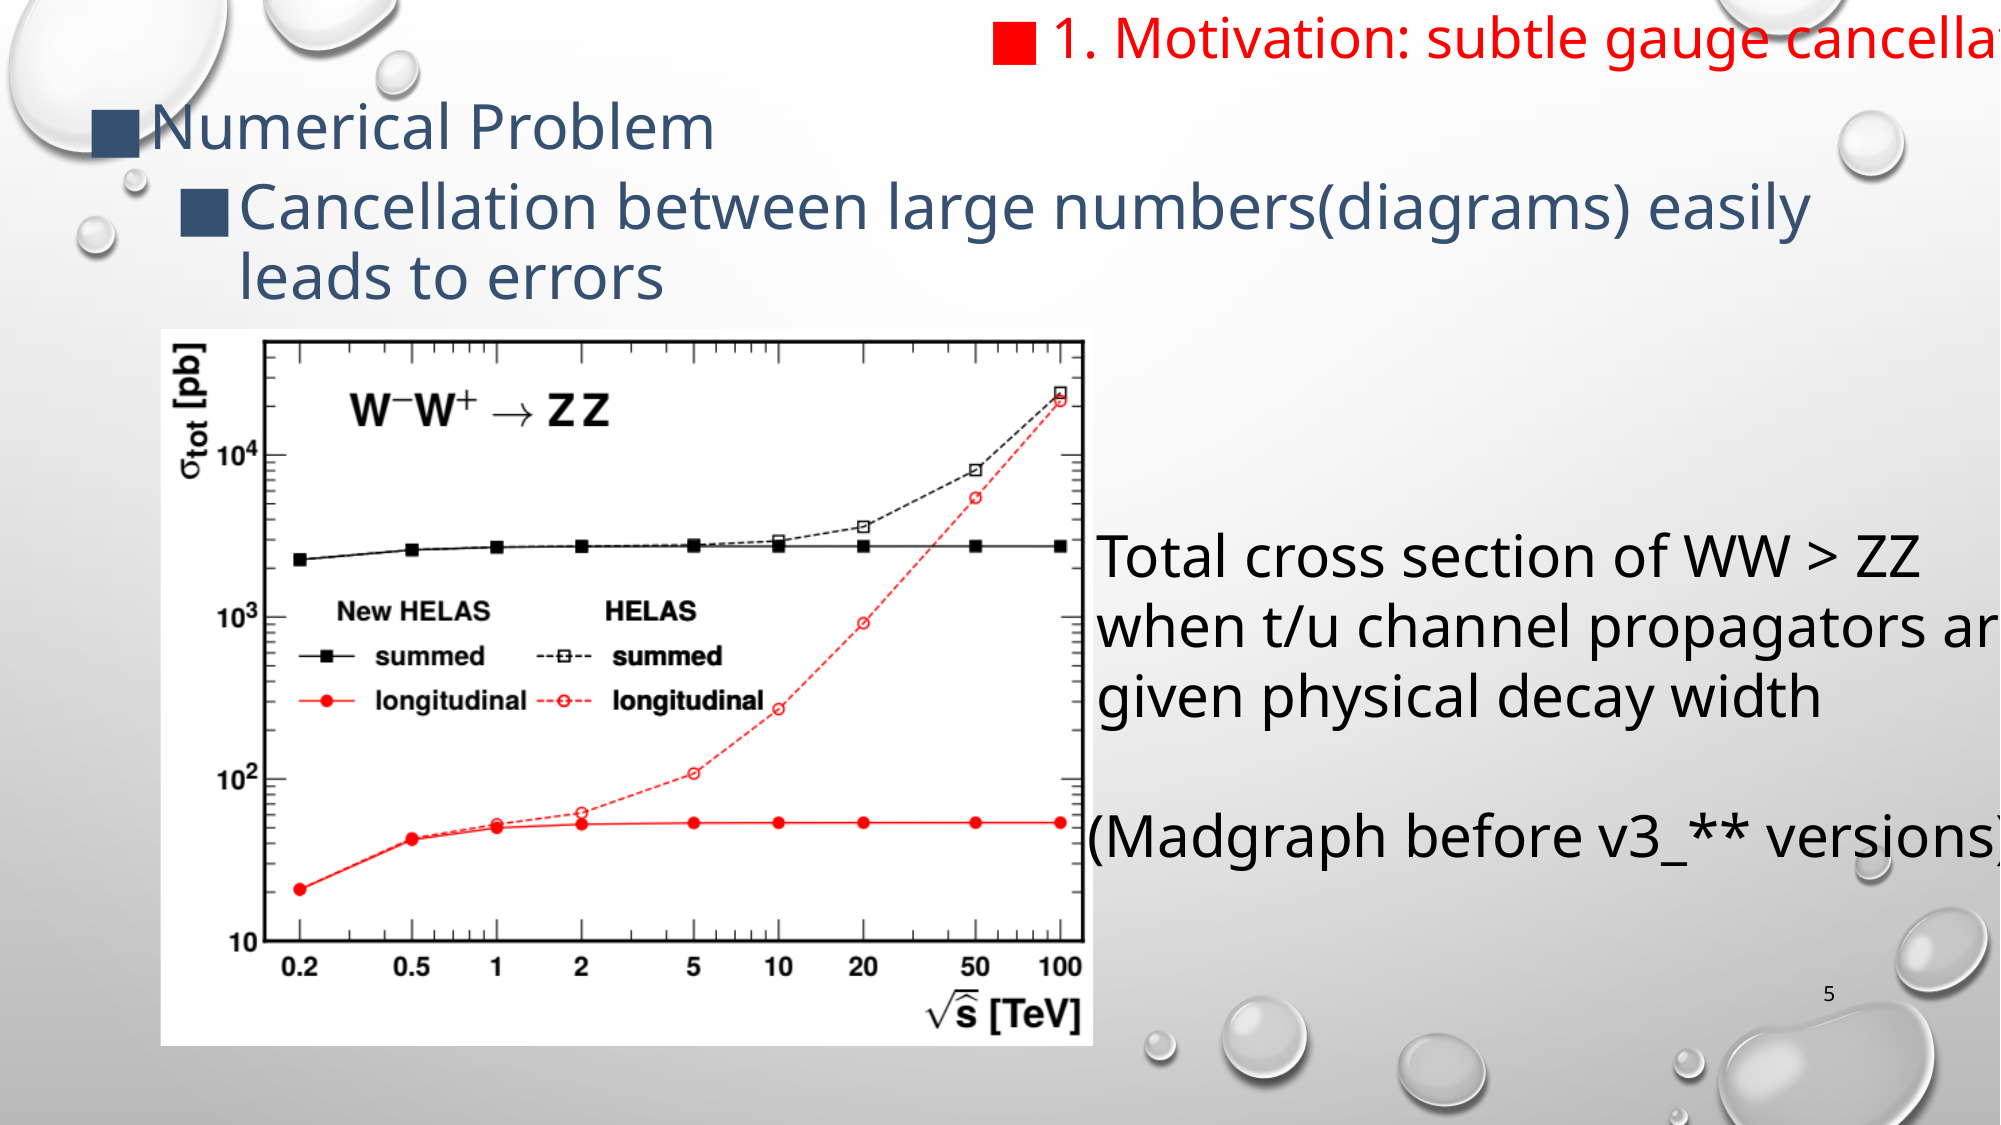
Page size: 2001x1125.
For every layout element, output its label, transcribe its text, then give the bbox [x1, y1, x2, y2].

text_box [1795, 89, 2000, 191]
text_box Numerical Problem [71, 85, 1795, 198]
text_box (Madgraph before v3_** versions) [1099, 791, 2000, 877]
slide_number 5 [1724, 965, 1851, 1025]
picture [0, 0, 2000, 1125]
text_box Cancellation between large numbers(diagrams) easily leads to errors [160, 165, 1988, 323]
text_box 1. Motivation: subtle gauge cancellation [973, 0, 2000, 89]
text_box Total cross section of WW > ZZ when t/u channel propagators are given physical decay width [1099, 511, 2000, 737]
